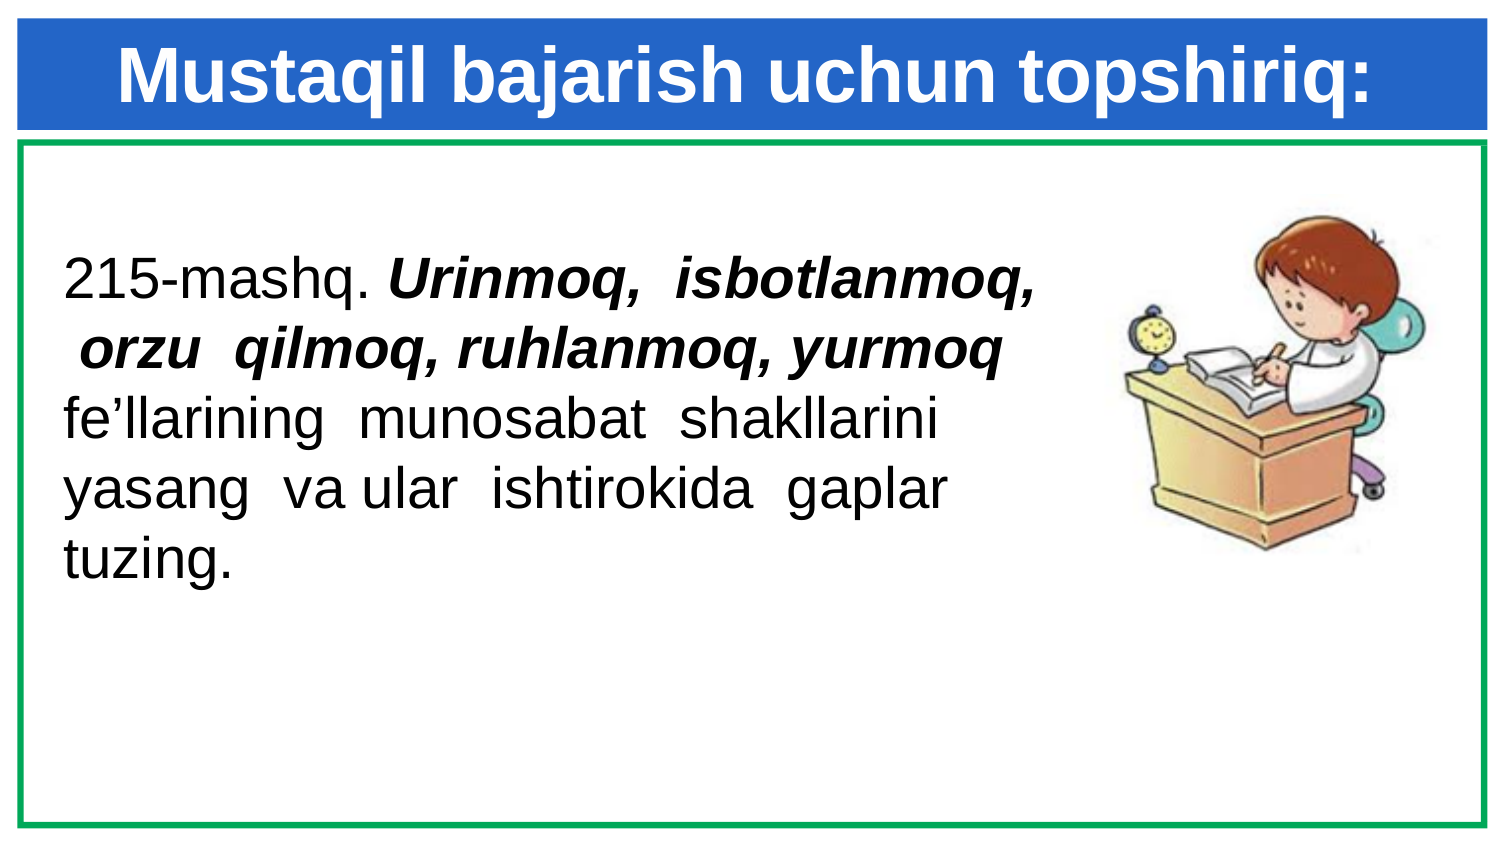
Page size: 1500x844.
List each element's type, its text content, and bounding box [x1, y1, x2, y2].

picture [1079, 193, 1468, 586]
title Mustaqil bajarish uchun topshiriq: [63, 27, 1428, 129]
text_box 215-mashq. Urinmoq, isbotlanmoq, orzu qilmoq, ruhlanmoq, yurmoq fe’llarining munosabat shakllarini yasang va ular ishtirokida gaplar tuzing. [48, 232, 1062, 598]
